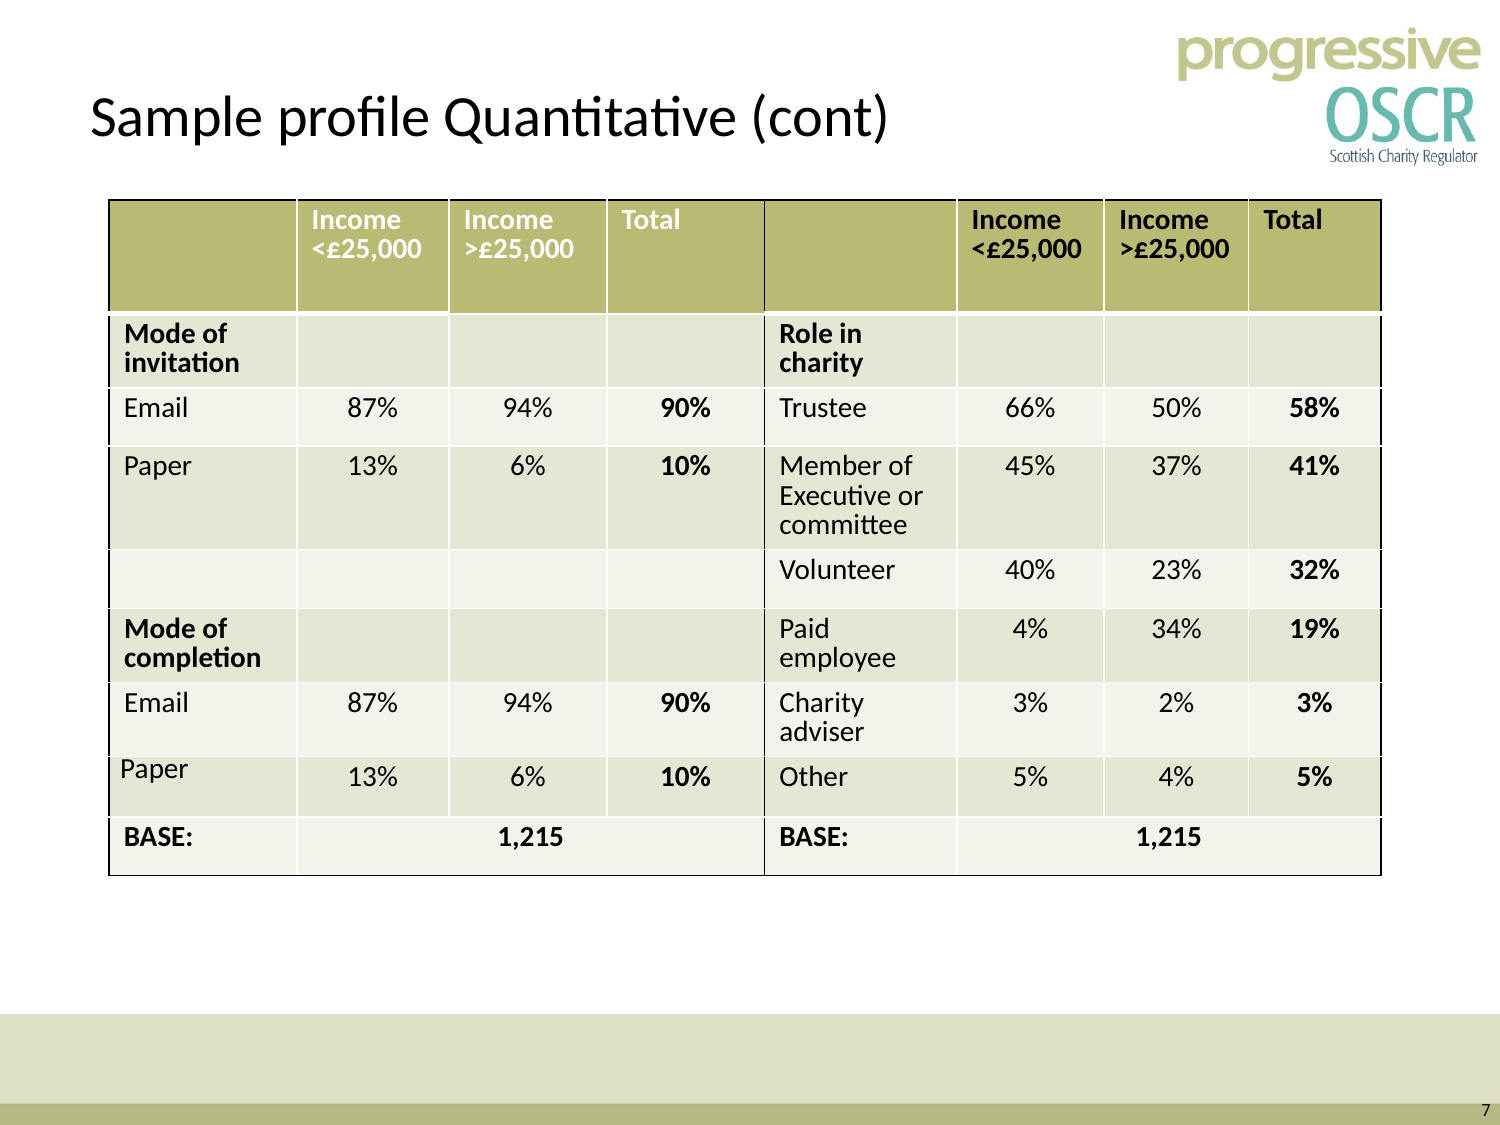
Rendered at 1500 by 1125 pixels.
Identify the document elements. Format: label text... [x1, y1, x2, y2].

table_cell 13% [298, 447, 448, 549]
table_cell 2% [1105, 683, 1248, 756]
table_cell 3% [958, 683, 1103, 756]
table_cell Mode of completion [110, 609, 296, 682]
table_header Total [608, 201, 764, 313]
table_cell 34% [1105, 609, 1248, 682]
table_cell [958, 316, 1103, 387]
table_header [765, 201, 956, 311]
picture [0, 1014, 1500, 1125]
table_cell 90% [608, 389, 764, 445]
table_cell Email [110, 389, 296, 445]
table_cell Paper [110, 447, 296, 549]
table_cell 5% [1249, 757, 1380, 816]
table_cell [1249, 316, 1380, 387]
table_cell 87% [298, 389, 448, 445]
table_cell [608, 315, 764, 387]
table_cell 19% [1249, 609, 1380, 682]
table_cell Volunteer [765, 550, 956, 608]
table_header Total [1249, 201, 1380, 311]
table_cell 41% [1249, 447, 1380, 549]
table_cell 10% [608, 447, 764, 549]
table_cell Member of Executive or committee [765, 447, 956, 549]
table_cell Email [110, 683, 296, 756]
table_cell [450, 550, 606, 608]
picture [1175, 23, 1483, 166]
table_cell 45% [958, 447, 1103, 549]
table_cell BASE: [765, 818, 956, 875]
table_cell [298, 316, 448, 387]
table_cell 13% [298, 757, 448, 816]
table_cell 6% [450, 447, 606, 549]
table_cell 10% [608, 757, 764, 816]
table_cell 1,215 [958, 818, 1380, 875]
table_cell [298, 550, 448, 608]
table_cell 4% [1105, 757, 1248, 816]
table_cell 23% [1105, 550, 1248, 608]
table_cell 5% [958, 757, 1103, 816]
table_cell 50% [1105, 389, 1248, 445]
table_cell 40% [958, 550, 1103, 608]
table_cell Paid employee [765, 609, 956, 682]
table_header Income >£25,000 [1105, 201, 1248, 311]
table_cell [608, 609, 764, 682]
table_cell [298, 609, 448, 682]
table_cell 32% [1249, 550, 1380, 608]
slide_number 7 [1156, 1081, 1500, 1125]
table_cell 6% [450, 757, 606, 816]
table_header Income <£25,000 [958, 201, 1103, 311]
table_header Income <£25,000 [298, 201, 448, 311]
table_cell Trustee [765, 389, 956, 445]
table_cell Charity adviser [765, 683, 956, 756]
table_cell 66% [958, 389, 1103, 445]
table_cell [1105, 316, 1248, 387]
table_cell [608, 550, 764, 608]
title Sample profile Quantitative (cont) [75, 19, 1172, 207]
table_cell 94% [450, 389, 606, 445]
table_header [110, 201, 296, 311]
table_cell 4% [958, 609, 1103, 682]
table_header Income >£25,000 [450, 201, 606, 313]
table_cell 58% [1249, 389, 1380, 445]
table_cell Role in charity [765, 316, 956, 387]
table_cell Paper [110, 757, 296, 816]
table_cell [450, 609, 606, 682]
table_cell 90% [608, 683, 764, 756]
table_cell Mode of invitation [110, 316, 296, 387]
table_cell 1,215 [298, 818, 764, 875]
table_cell [110, 550, 296, 608]
table_cell 87% [298, 683, 448, 756]
table_cell [450, 315, 606, 387]
table_cell Other [765, 757, 956, 816]
table_cell BASE: [110, 818, 296, 875]
table_cell 94% [450, 683, 606, 756]
table_cell 37% [1105, 447, 1248, 549]
table_cell 3% [1249, 683, 1380, 756]
